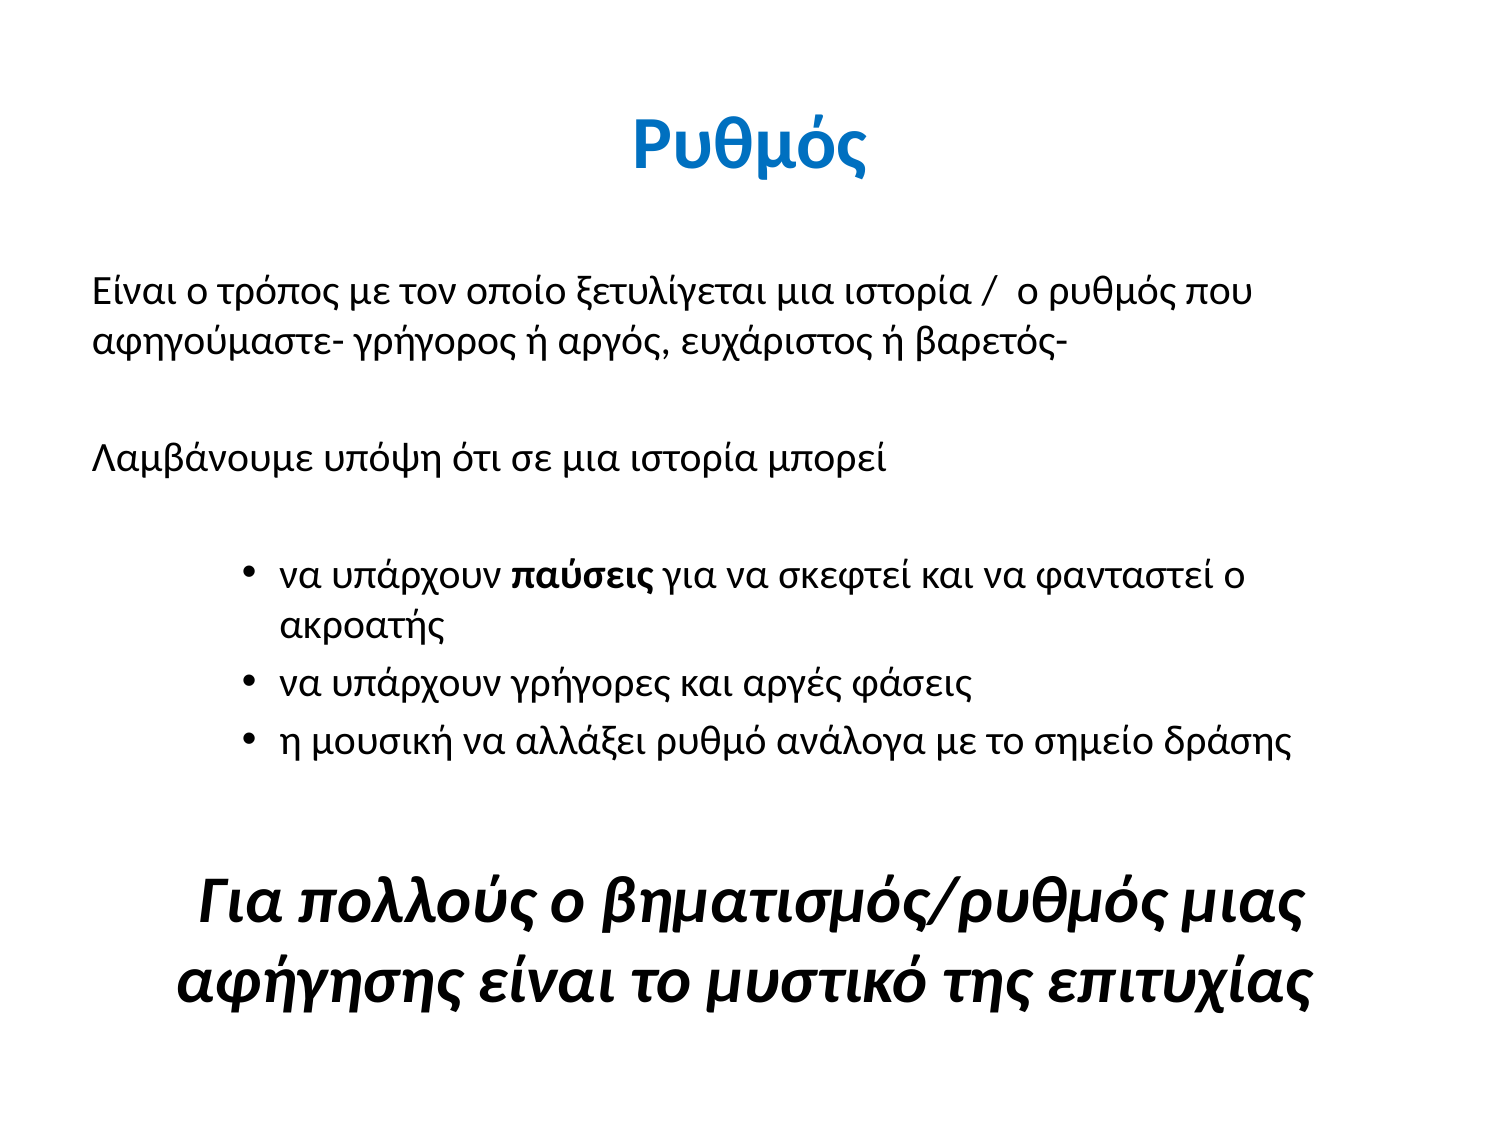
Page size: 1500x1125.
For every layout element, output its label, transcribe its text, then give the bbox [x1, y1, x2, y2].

list Είναι ο τρόπος με τον οποίο ξετυλίγεται μια ιστορία / ο ρυθμός που αφηγούμαστε- γρήγορος ή αργός, ευχάριστος ή βαρετός- Λαμβάνουμε υπόψη ότι σε μια ιστορία μπορεί να υπάρχουν παύσεις για να σκεφτεί και να φανταστεί ο ακροατής να υπάρχουν γρήγορες και αργές φάσεις η μουσική να αλλάξει ρυθμό ανάλογα με το σημείο δράσης Για πολλούς ο βηματισμός/ρυθμός μιας αφήγησης είναι το μυστικό της επιτυχίας [76, 255, 1428, 1056]
title Ρυθμός [74, 44, 1426, 233]
